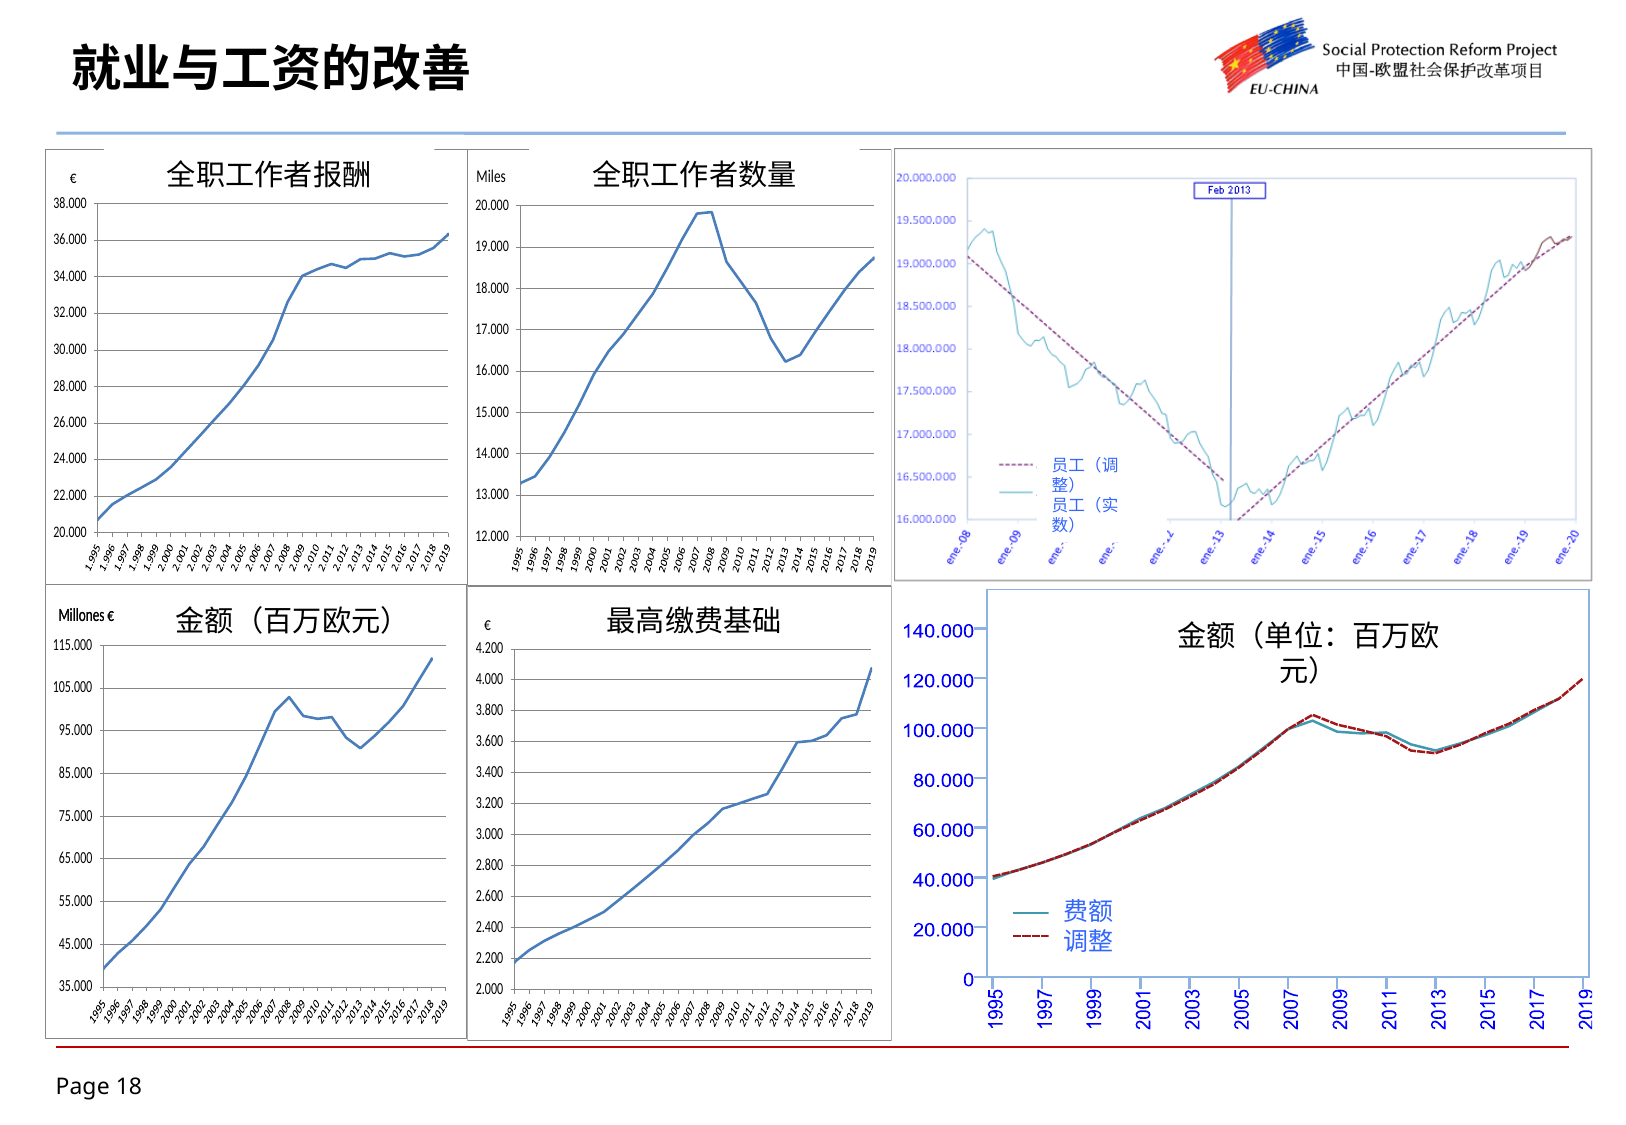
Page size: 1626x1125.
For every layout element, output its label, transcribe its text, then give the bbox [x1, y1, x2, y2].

picture [894, 148, 1593, 583]
title 就业与工资的改善 [56, 13, 1544, 120]
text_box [44, 148, 1593, 1042]
picture [1206, 10, 1567, 99]
